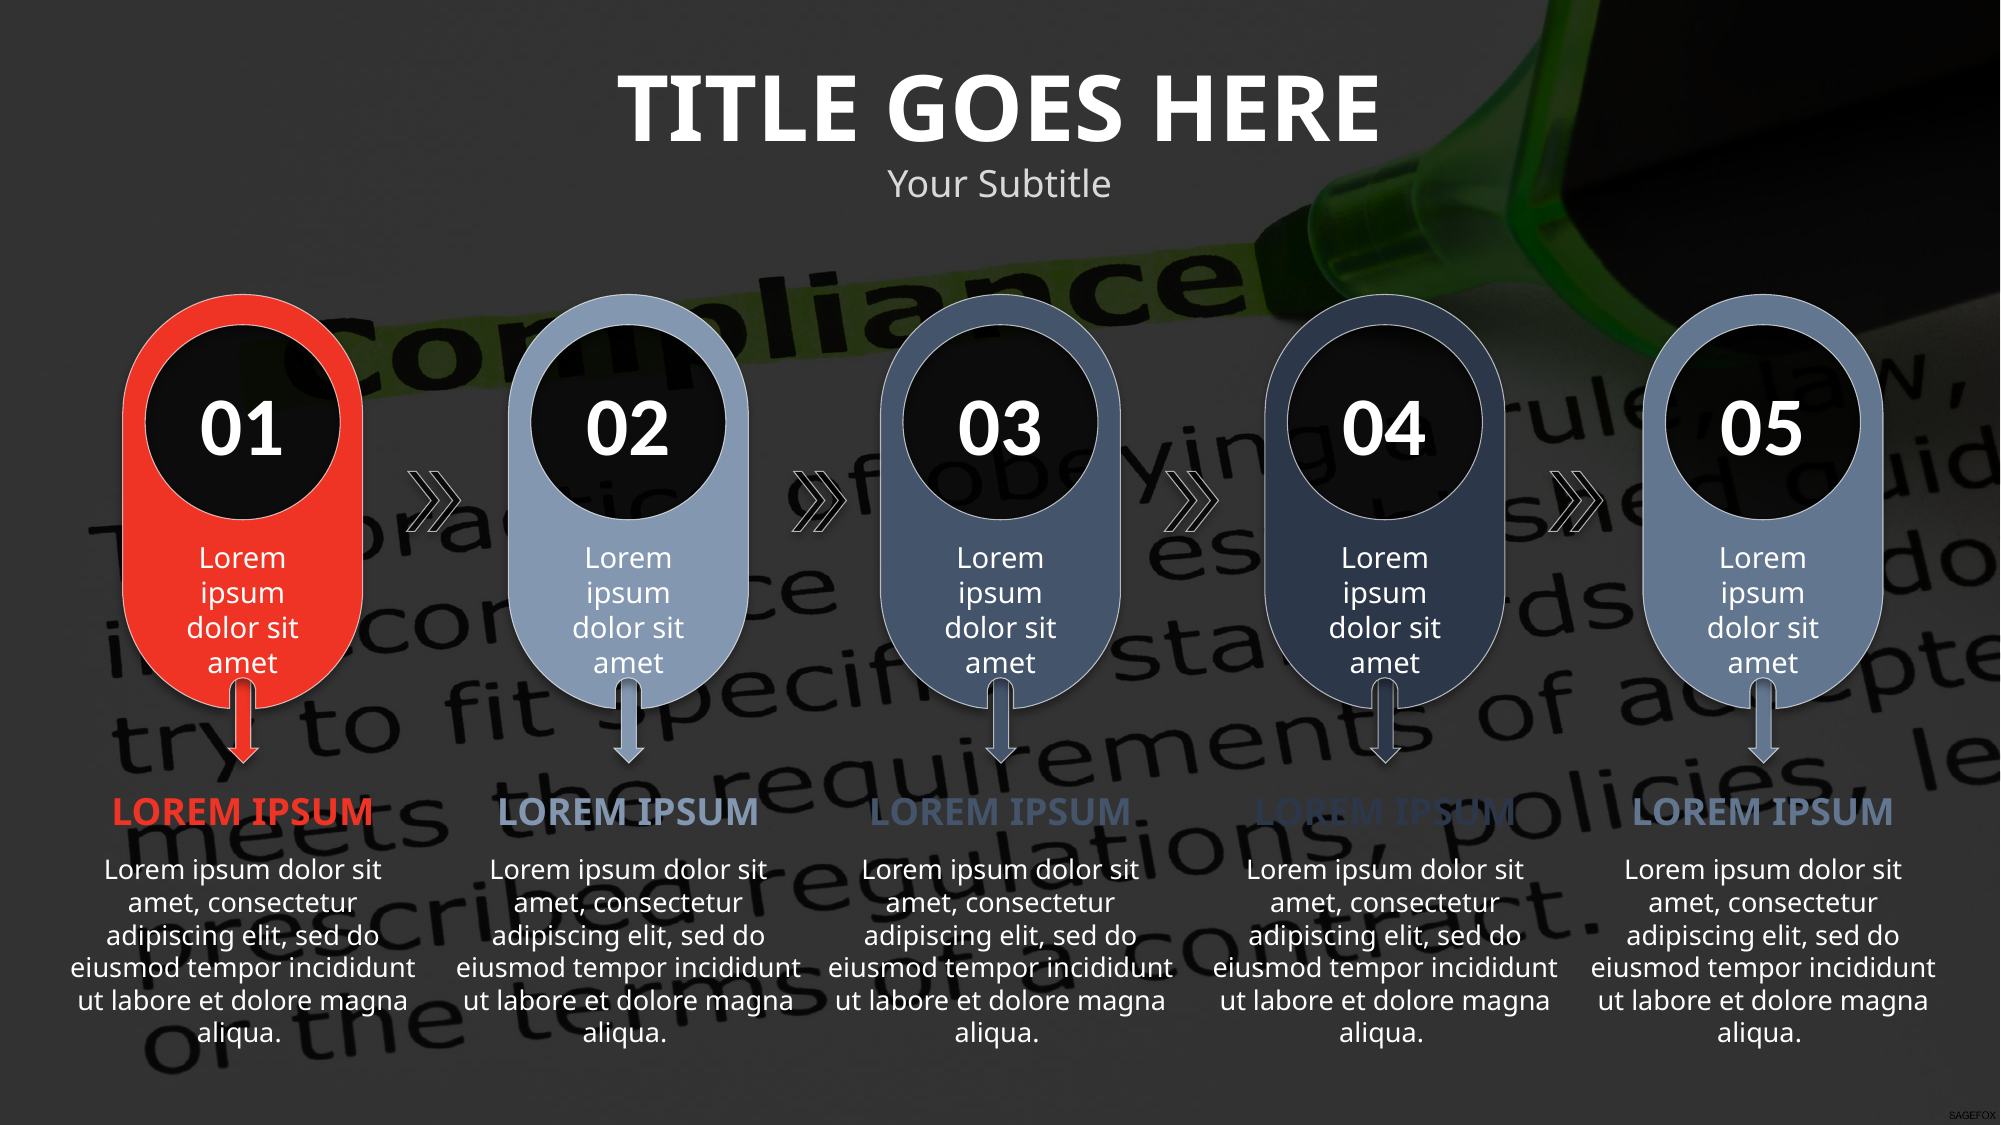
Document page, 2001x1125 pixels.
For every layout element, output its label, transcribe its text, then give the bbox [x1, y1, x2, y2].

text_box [1264, 294, 1505, 709]
text_box LOREM IPSUM Lorem ipsum dolor sit amet, consectetur adipiscing elit, sed do eiusmod tempor incididunt ut labore et dolore magna aliqua. [1201, 782, 1569, 1053]
text_box [1183, 470, 1220, 533]
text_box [508, 294, 749, 709]
text_box [1546, 470, 1583, 533]
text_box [880, 294, 1121, 709]
text_box LOREM IPSUM Lorem ipsum dolor sit amet, consectetur adipiscing elit, sed do eiusmod tempor incididunt ut labore et dolore magna aliqua. [1579, 782, 1947, 1053]
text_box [1642, 294, 1884, 709]
text_box LOREM IPSUM Lorem ipsum dolor sit amet, consectetur adipiscing elit, sed do eiusmod tempor incididunt ut labore et dolore magna aliqua. [817, 782, 1184, 1053]
text_box [225, 709, 261, 765]
text_box [426, 470, 463, 533]
text_box [1368, 709, 1404, 765]
text_box [404, 470, 441, 533]
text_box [122, 294, 363, 709]
picture [0, 0, 2001, 1125]
text_box [811, 470, 848, 533]
text_box [790, 470, 827, 533]
text_box [1746, 709, 1782, 765]
text_box [1568, 470, 1605, 533]
text_box TITLE GOES HERE Your Subtitle [548, 42, 1452, 212]
text_box LOREM IPSUM Lorem ipsum dolor sit amet, consectetur adipiscing elit, sed do eiusmod tempor incididunt ut labore et dolore magna aliqua. [59, 782, 427, 1053]
text_box LOREM IPSUM Lorem ipsum dolor sit amet, consectetur adipiscing elit, sed do eiusmod tempor incididunt ut labore et dolore magna aliqua. [444, 782, 812, 1053]
text_box [611, 709, 647, 765]
text_box [1162, 470, 1199, 533]
text_box [983, 709, 1019, 765]
